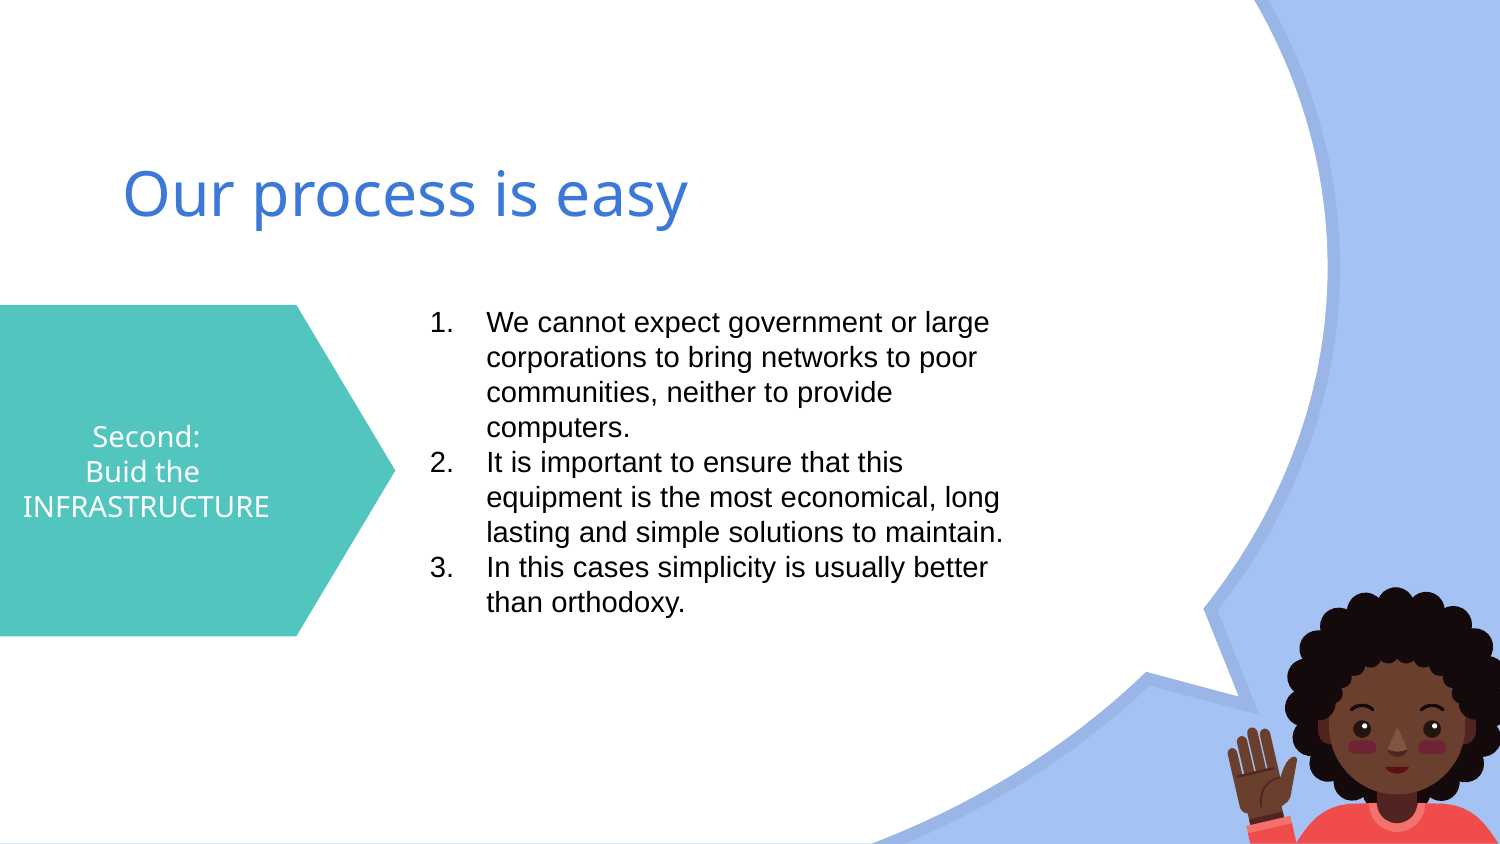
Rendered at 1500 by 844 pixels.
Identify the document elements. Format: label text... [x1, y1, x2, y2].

text_box Second: Buid the INFRASTRUCTURE [0, 304, 396, 637]
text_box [1227, 586, 1500, 844]
title Our process is easy [107, 121, 1087, 244]
text_box We cannot expect government or large corporations to bring networks to poor communities, neither to provide computers. It is important to ensure that this equipment is the most economical, long lasting and simple solutions to maintain. In this cases simplicity is usually better than orthodoxy. [414, 253, 1057, 722]
